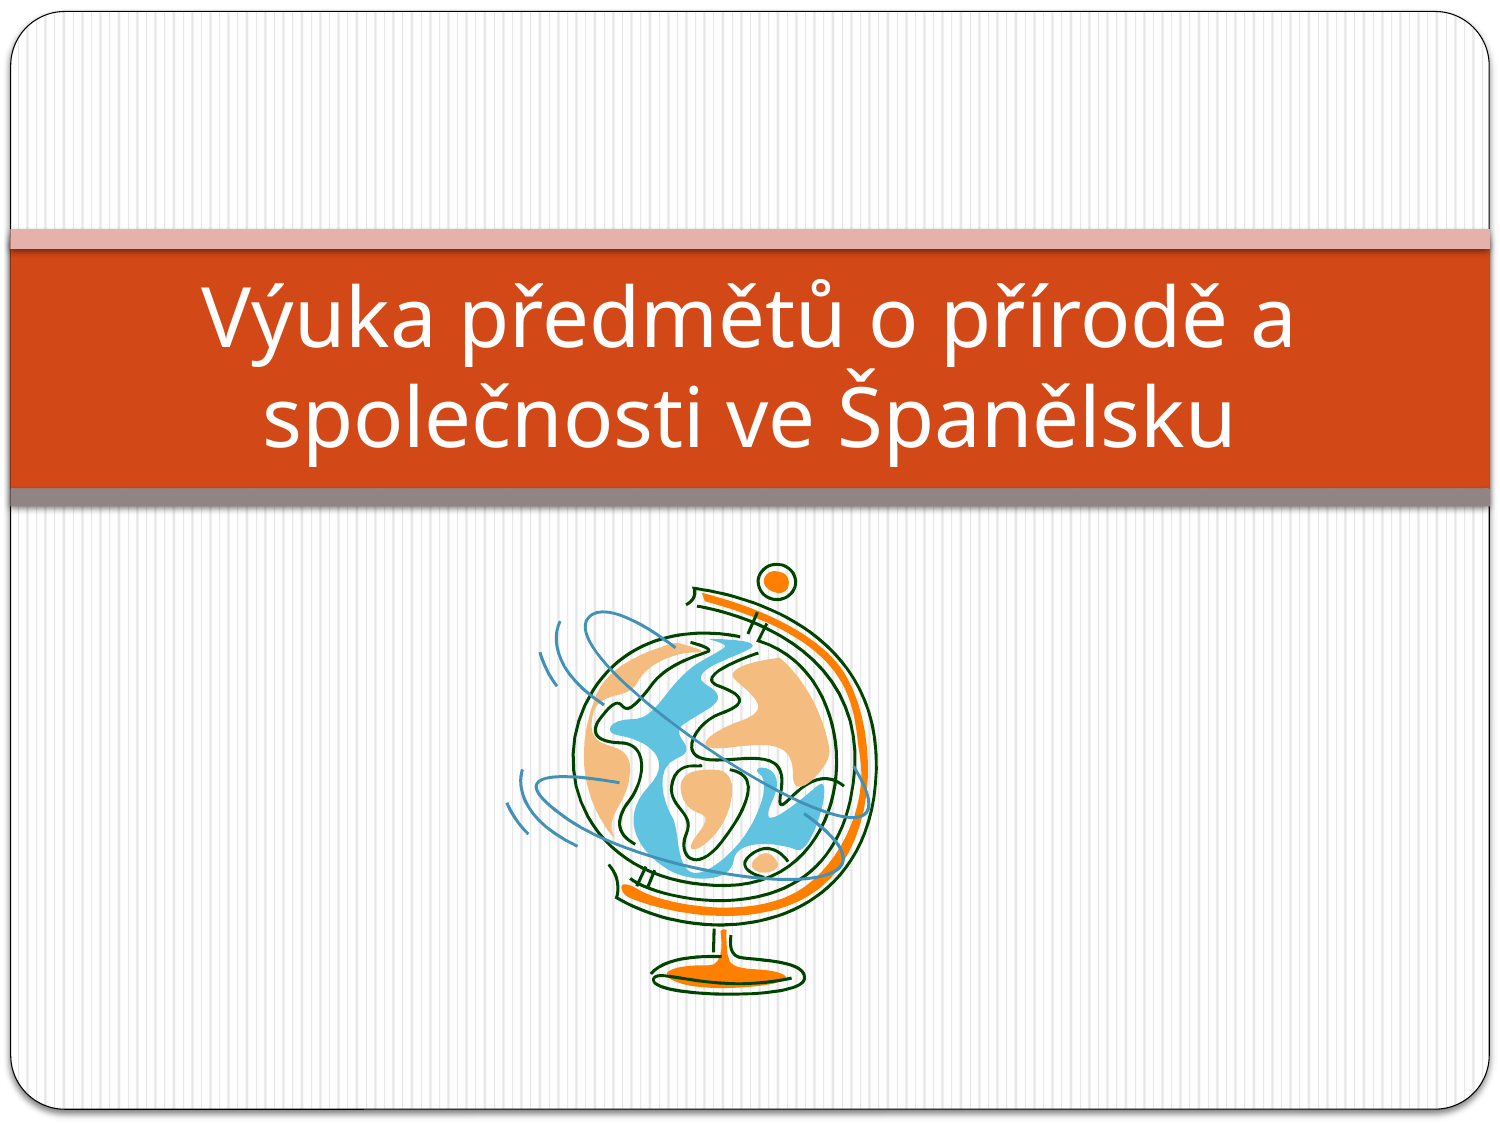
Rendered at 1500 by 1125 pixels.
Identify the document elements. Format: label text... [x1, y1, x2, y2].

title Výuka předmětů o přírodě a společnosti ve Španělsku [75, 247, 1425, 489]
picture [503, 562, 881, 997]
